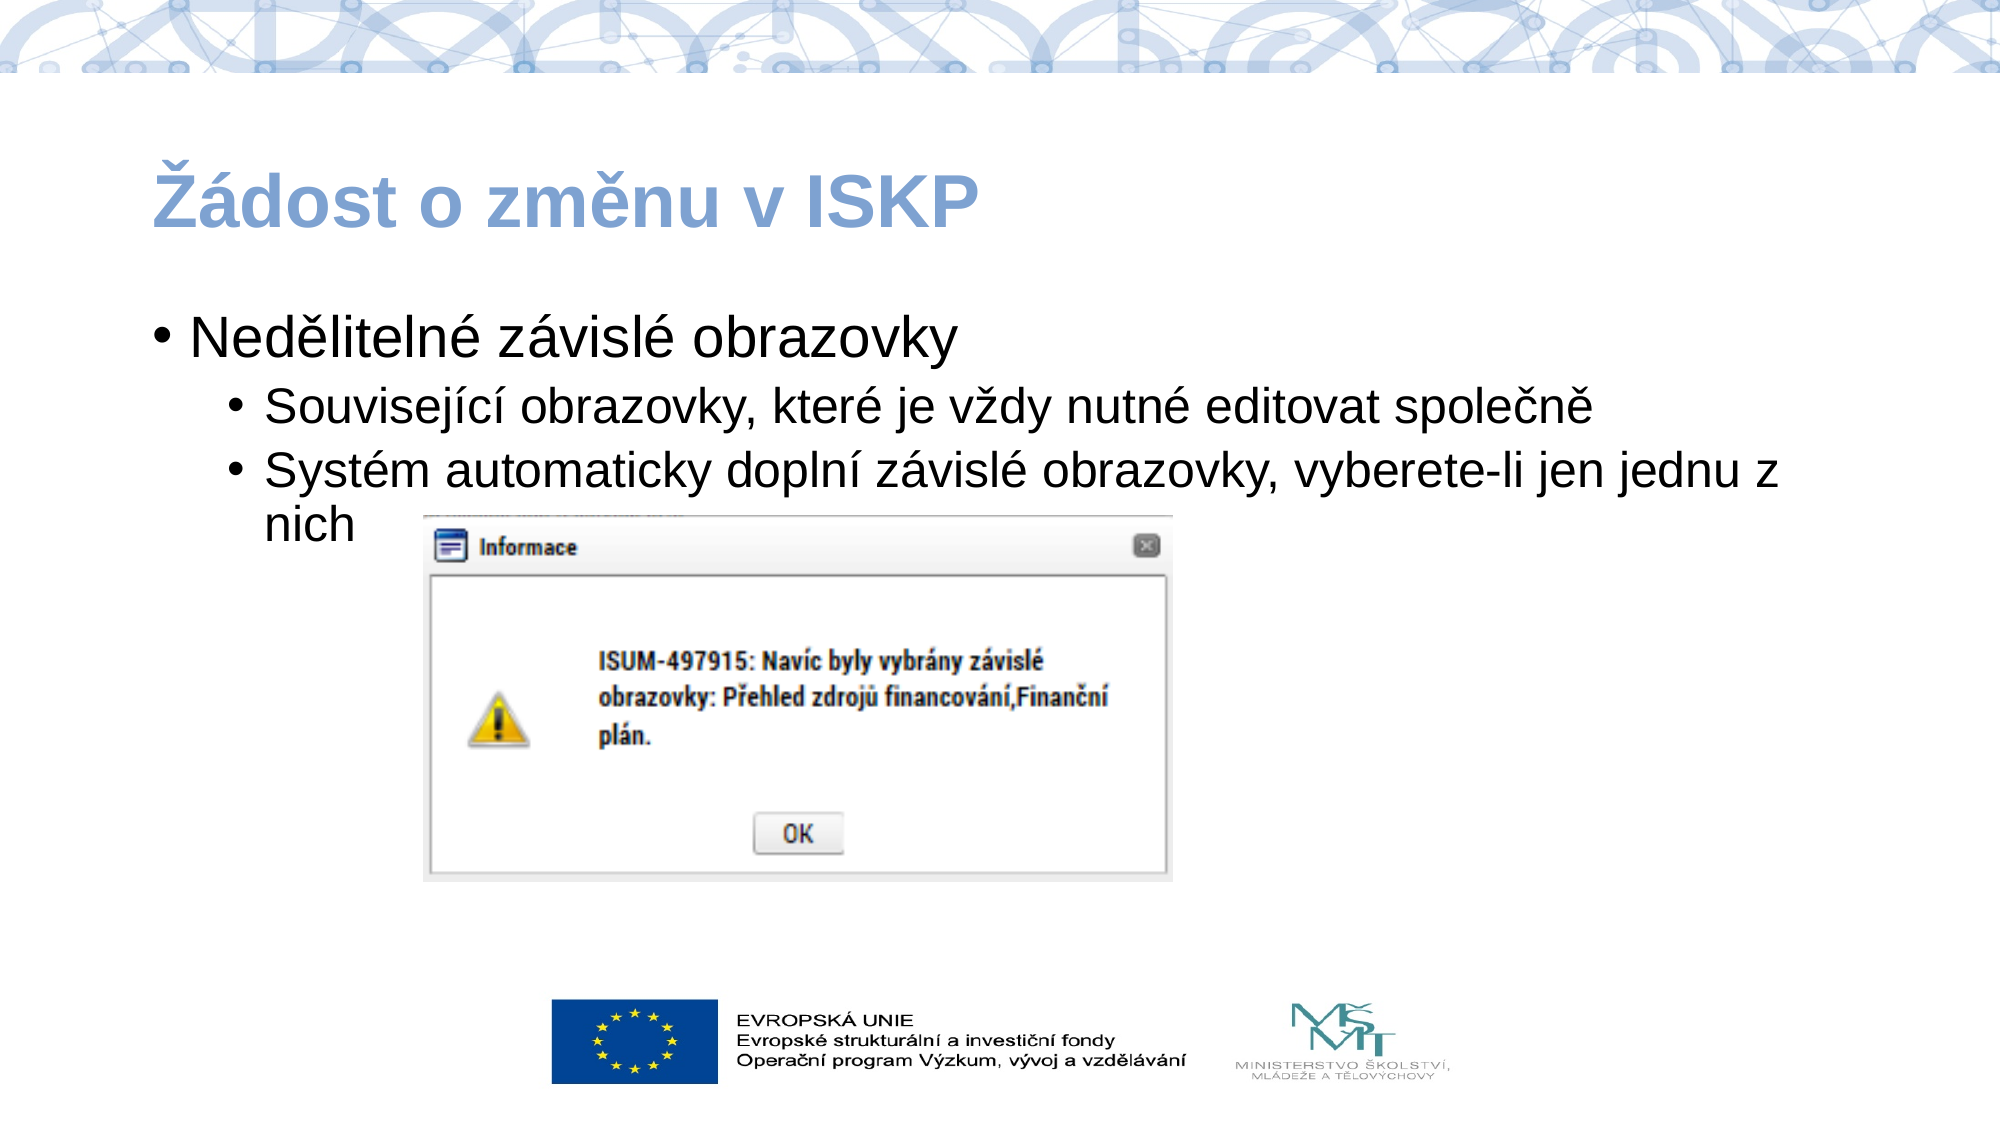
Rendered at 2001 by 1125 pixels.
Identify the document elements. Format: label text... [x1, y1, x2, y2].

picture [423, 515, 1173, 882]
picture [0, 0, 2000, 73]
list Nedělitelné závislé obrazovky Související obrazovky, které je vždy nutné editovat společně Systém automaticky doplní závislé obrazovky, vyberete-li jen jednu z nich [137, 299, 1863, 957]
title Žádost o změnu v ISKP [137, 129, 1863, 278]
picture [495, 957, 1505, 1125]
